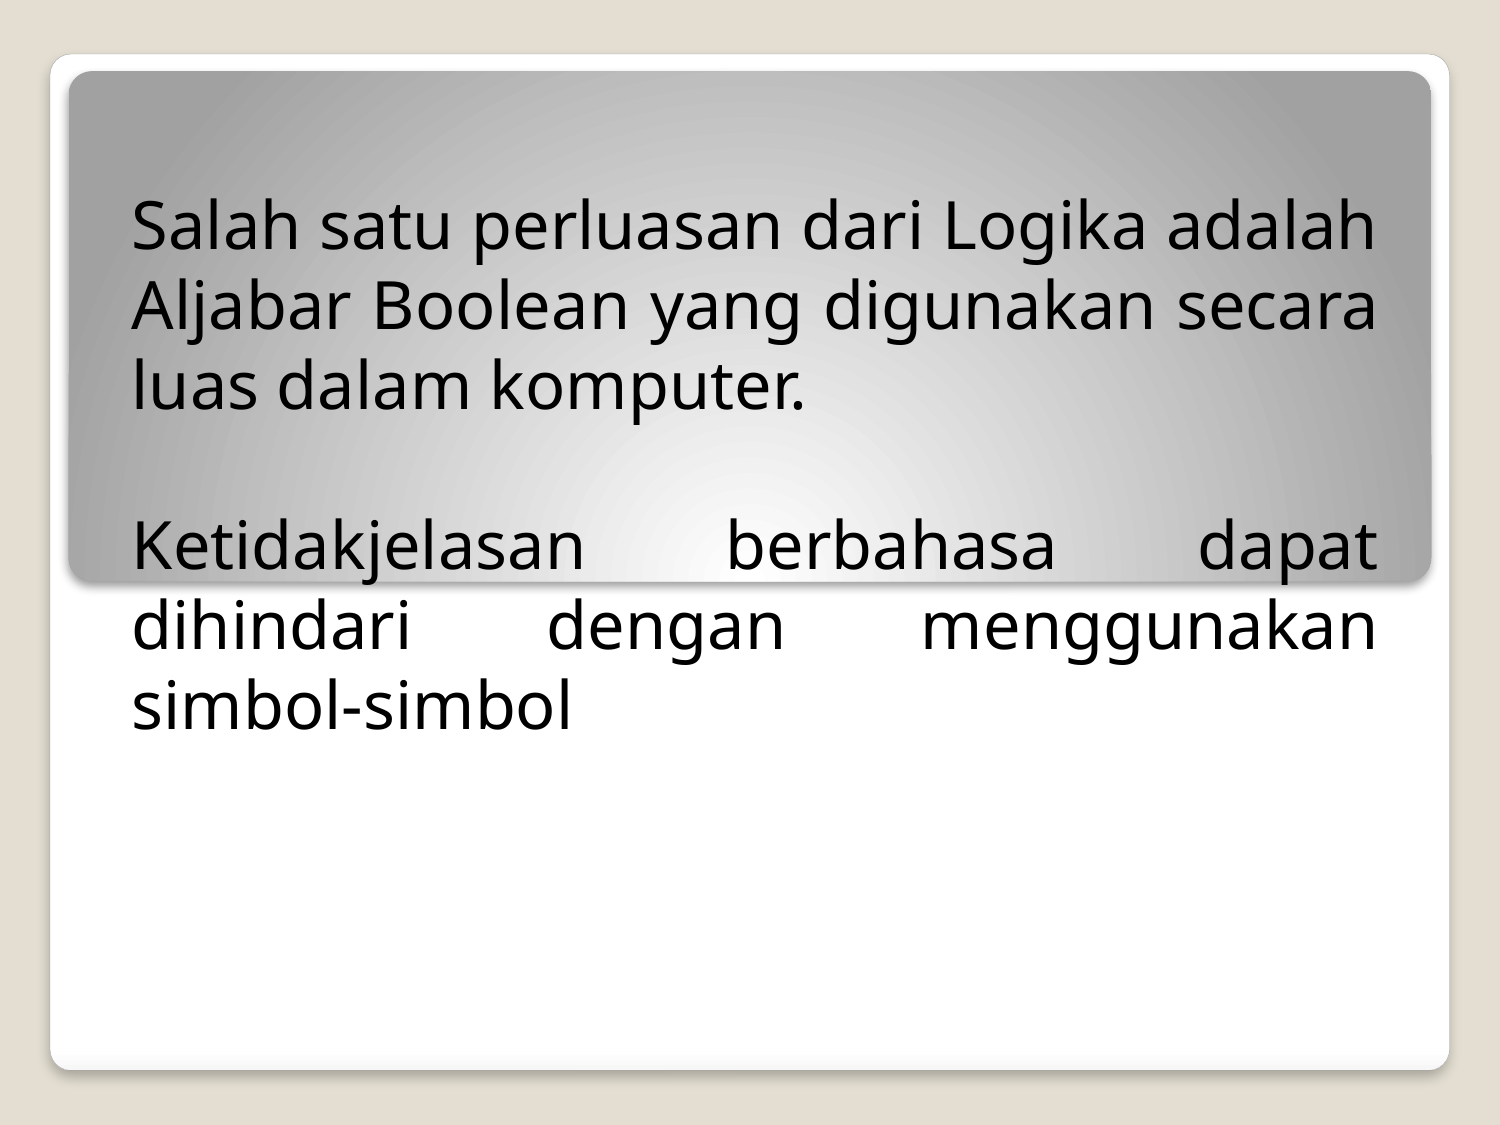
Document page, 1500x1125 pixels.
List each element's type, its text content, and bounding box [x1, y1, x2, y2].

text_box Salah satu perluasan dari Logika adalah Aljabar Boolean yang digunakan secara luas dalam komputer. Ketidakjelasan berbahasa dapat dihindari dengan menggunakan simbol-simbol [117, 175, 1395, 751]
